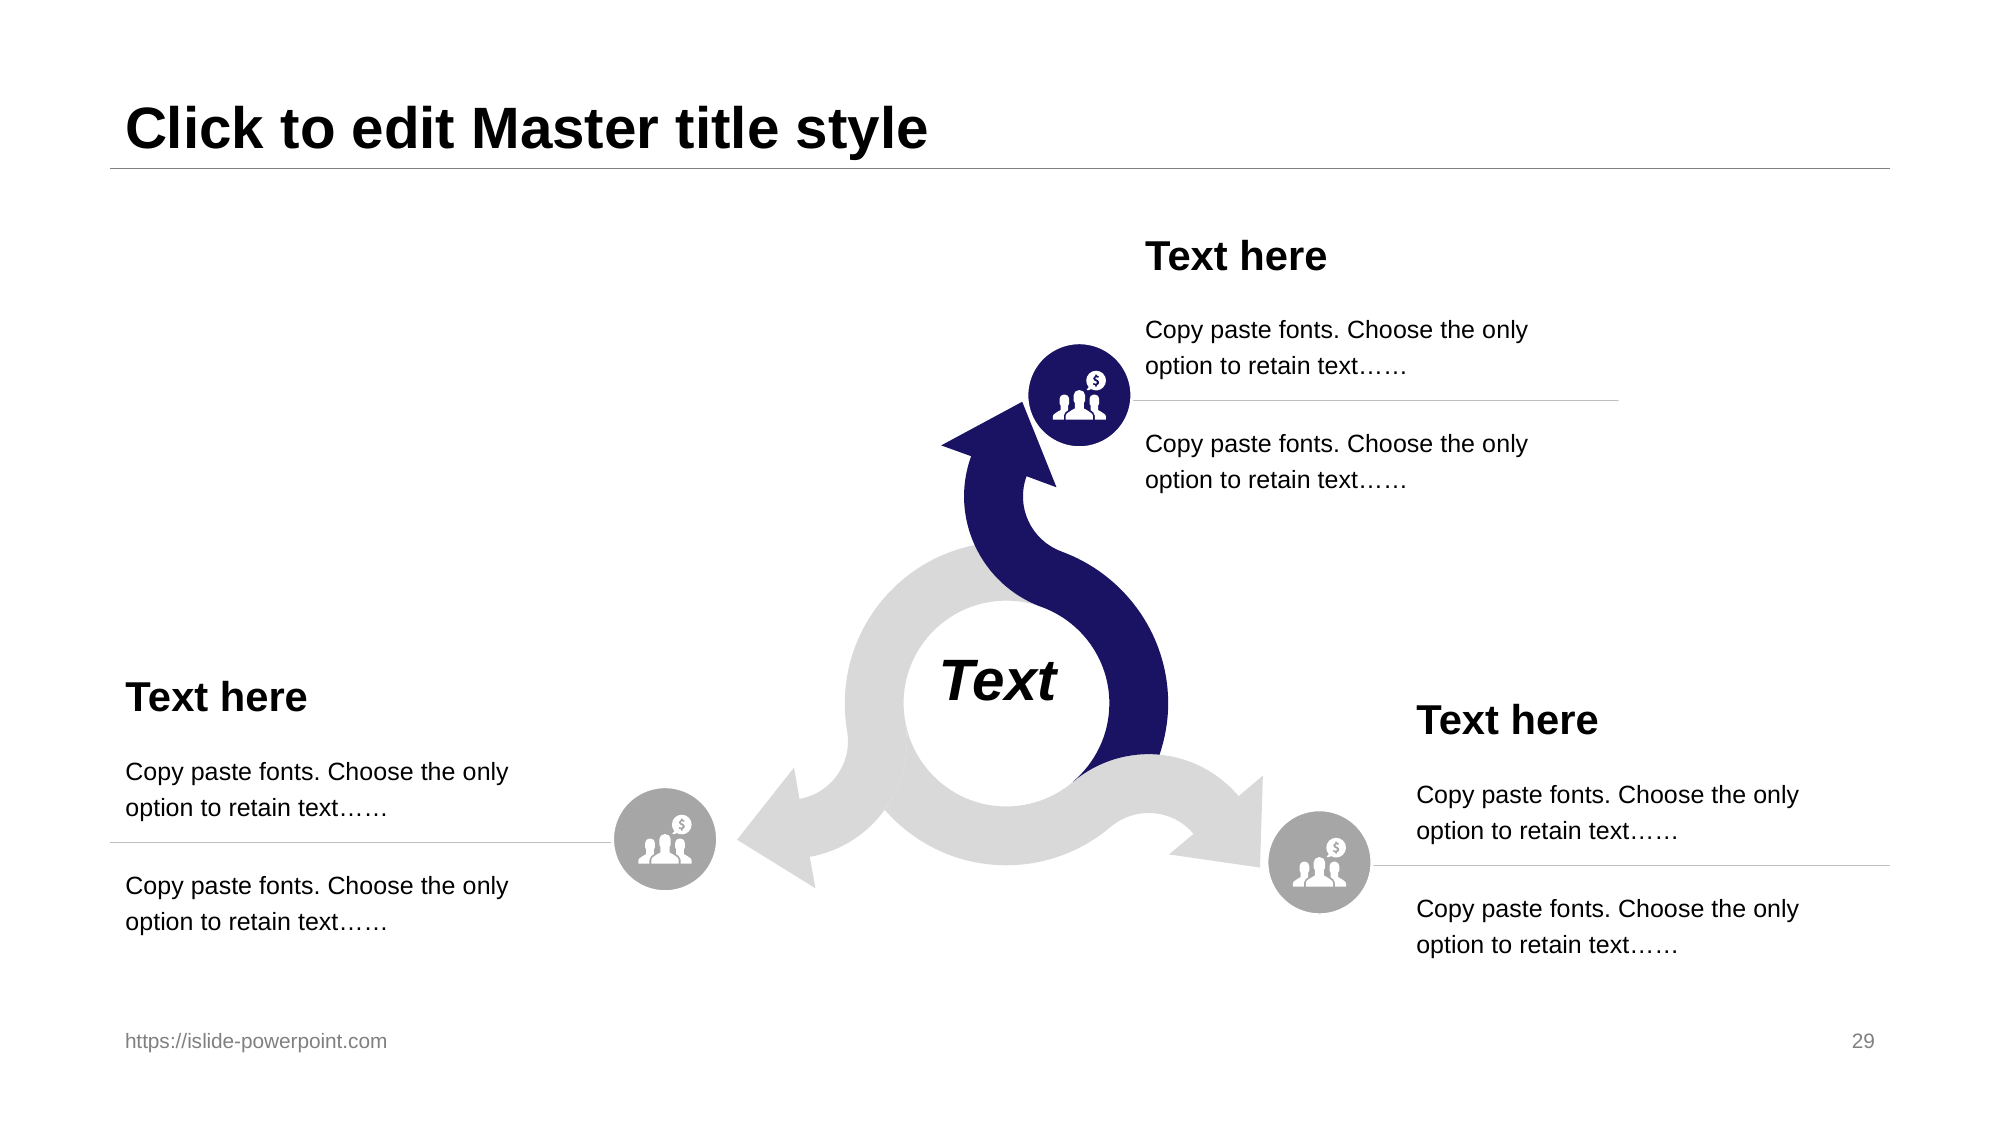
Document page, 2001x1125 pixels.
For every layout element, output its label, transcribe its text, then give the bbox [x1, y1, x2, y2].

footer https://islide-powerpoint.com [109, 1023, 790, 1058]
title Click to edit Master title style [109, 0, 1890, 169]
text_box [110, 216, 1890, 977]
slide_number 29 [1412, 1023, 1890, 1058]
